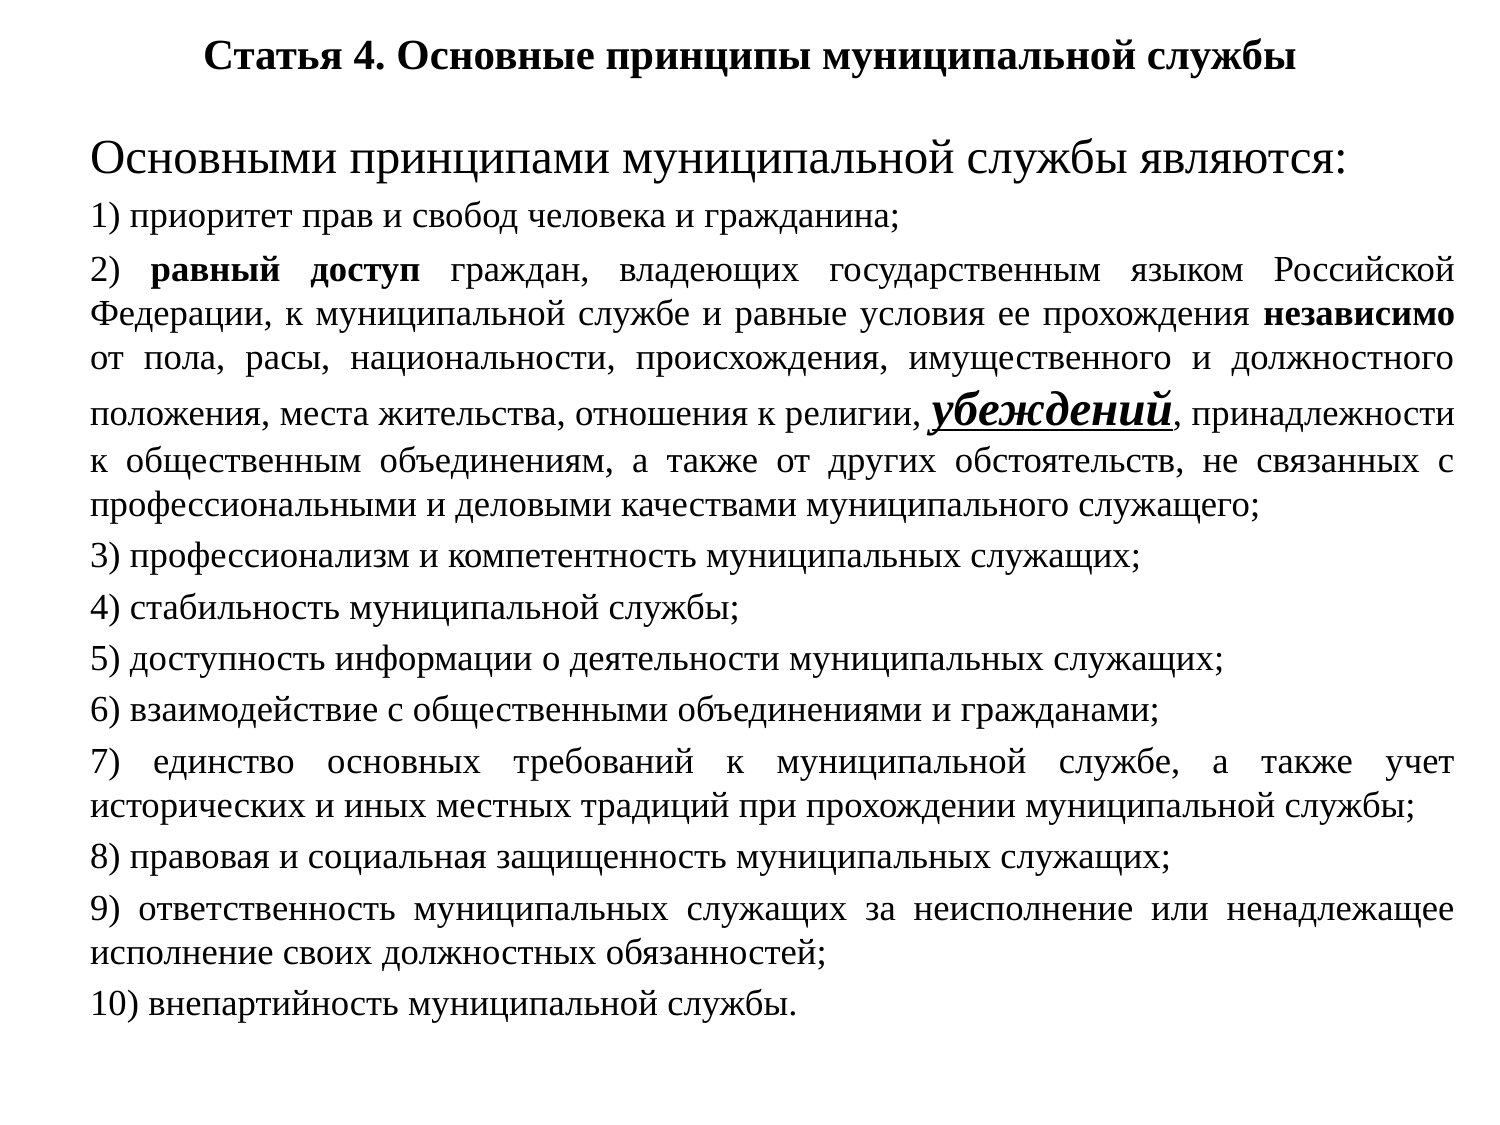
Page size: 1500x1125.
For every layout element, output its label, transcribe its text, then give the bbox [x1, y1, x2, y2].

list Основными принципами муниципальной службы являются: 1) приоритет прав и свобод человека и гражданина; 2) равный доступ граждан, владеющих государственным языком Российской Федерации, к муниципальной службе и равные условия ее прохождения независимо от пола, расы, национальности, происхождения, имущественного и должностного положения, места жительства, отношения к религии, убеждений, принадлежности к общественным объединениям, а также от других обстоятельств, не связанных с профессиональными и деловыми качествами муниципального служащего; 3) профессионализм и компетентность муниципальных служащих; 4) стабильность муниципальной службы; 5) доступность информации о деятельности муниципальных служащих; 6) взаимодействие с общественными объединениями и гражданами; 7) единство основных требований к муниципальной службе, а также учет исторических и иных местных традиций при прохождении муниципальной службы; 8) правовая и социальная защищенность муниципальных служащих; 9) ответственность муниципальных служащих за неисполнение или ненадлежащее исполнение своих должностных обязанностей; 10) внепартийность муниципальной службы. [75, 78, 1471, 1071]
title Статья 4. Основные принципы муниципальной службы [75, 19, 1425, 78]
